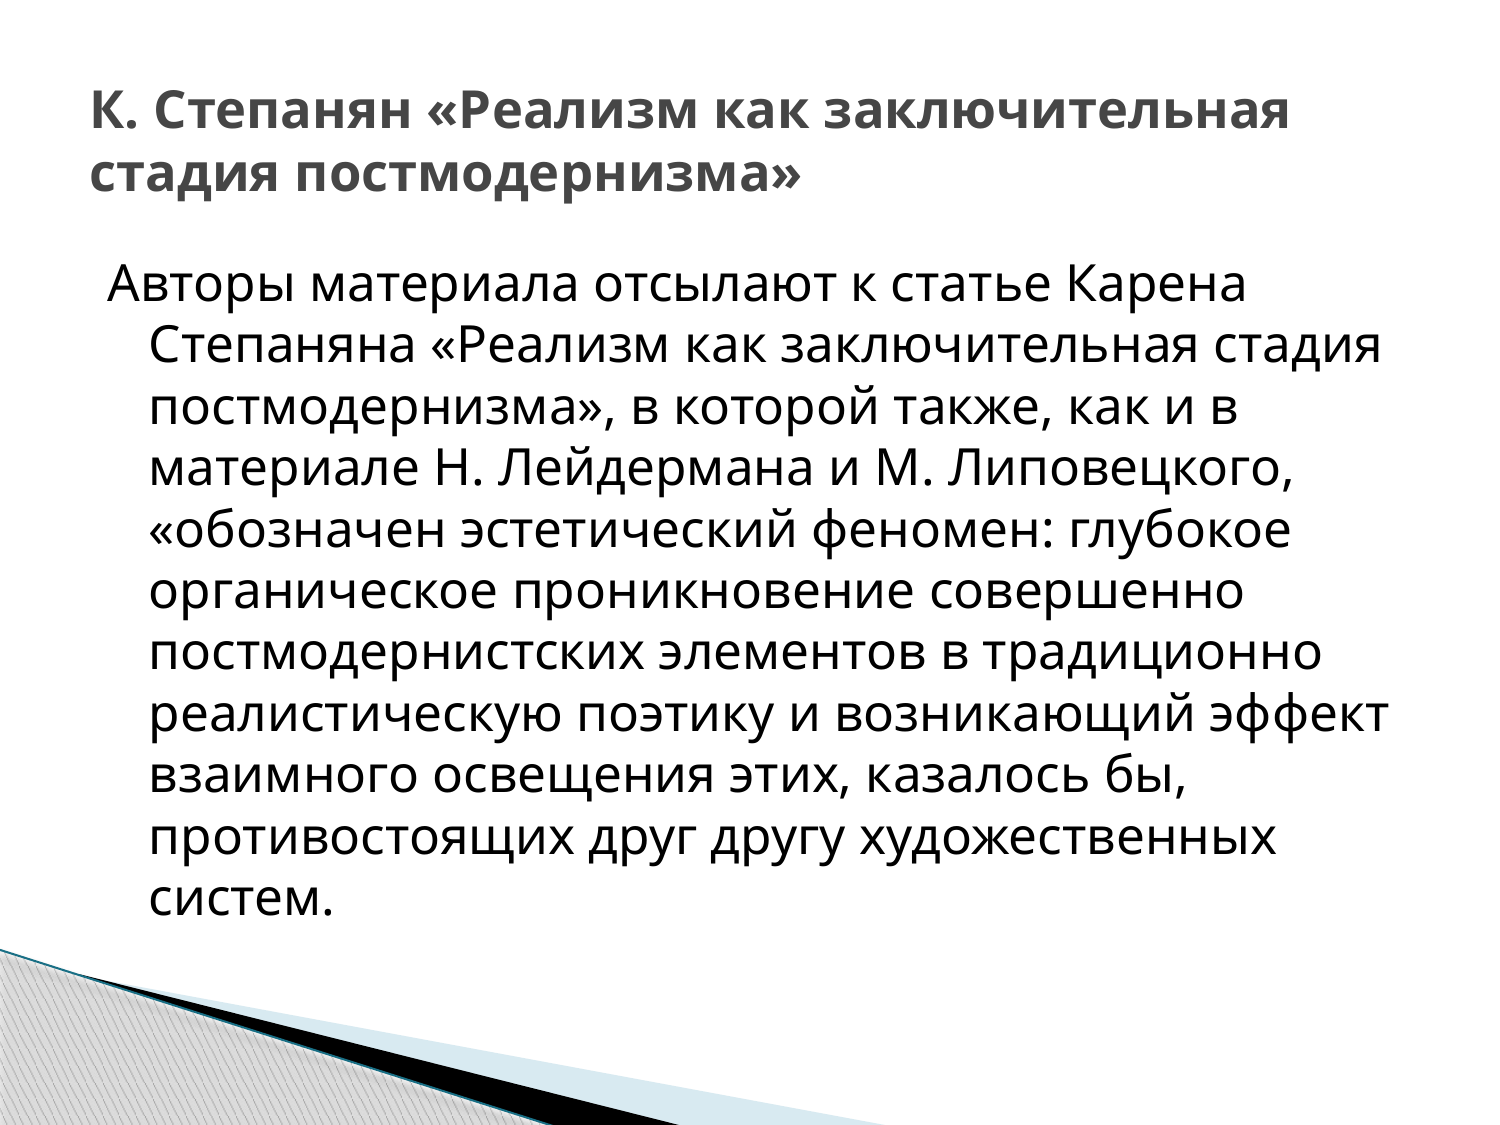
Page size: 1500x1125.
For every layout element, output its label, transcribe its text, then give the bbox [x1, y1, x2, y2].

list Авторы материала отсылают к статье Карена Степаняна «Реализм как заключительная стадия постмодернизма», в которой также, как и в материале Н. Лейдермана и М. Липовецкого, «обозначен эстетический феномен: глубокое органическое проникновение совершенно постмодернистских элементов в традиционно реалистическую поэтику и возникающий эффект взаимного освещения этих, казалось бы, противостоящих друг другу художественных систем. [75, 243, 1425, 986]
title К. Степанян «Реализм как заключительная стадия постмодернизма» [75, 45, 1425, 233]
